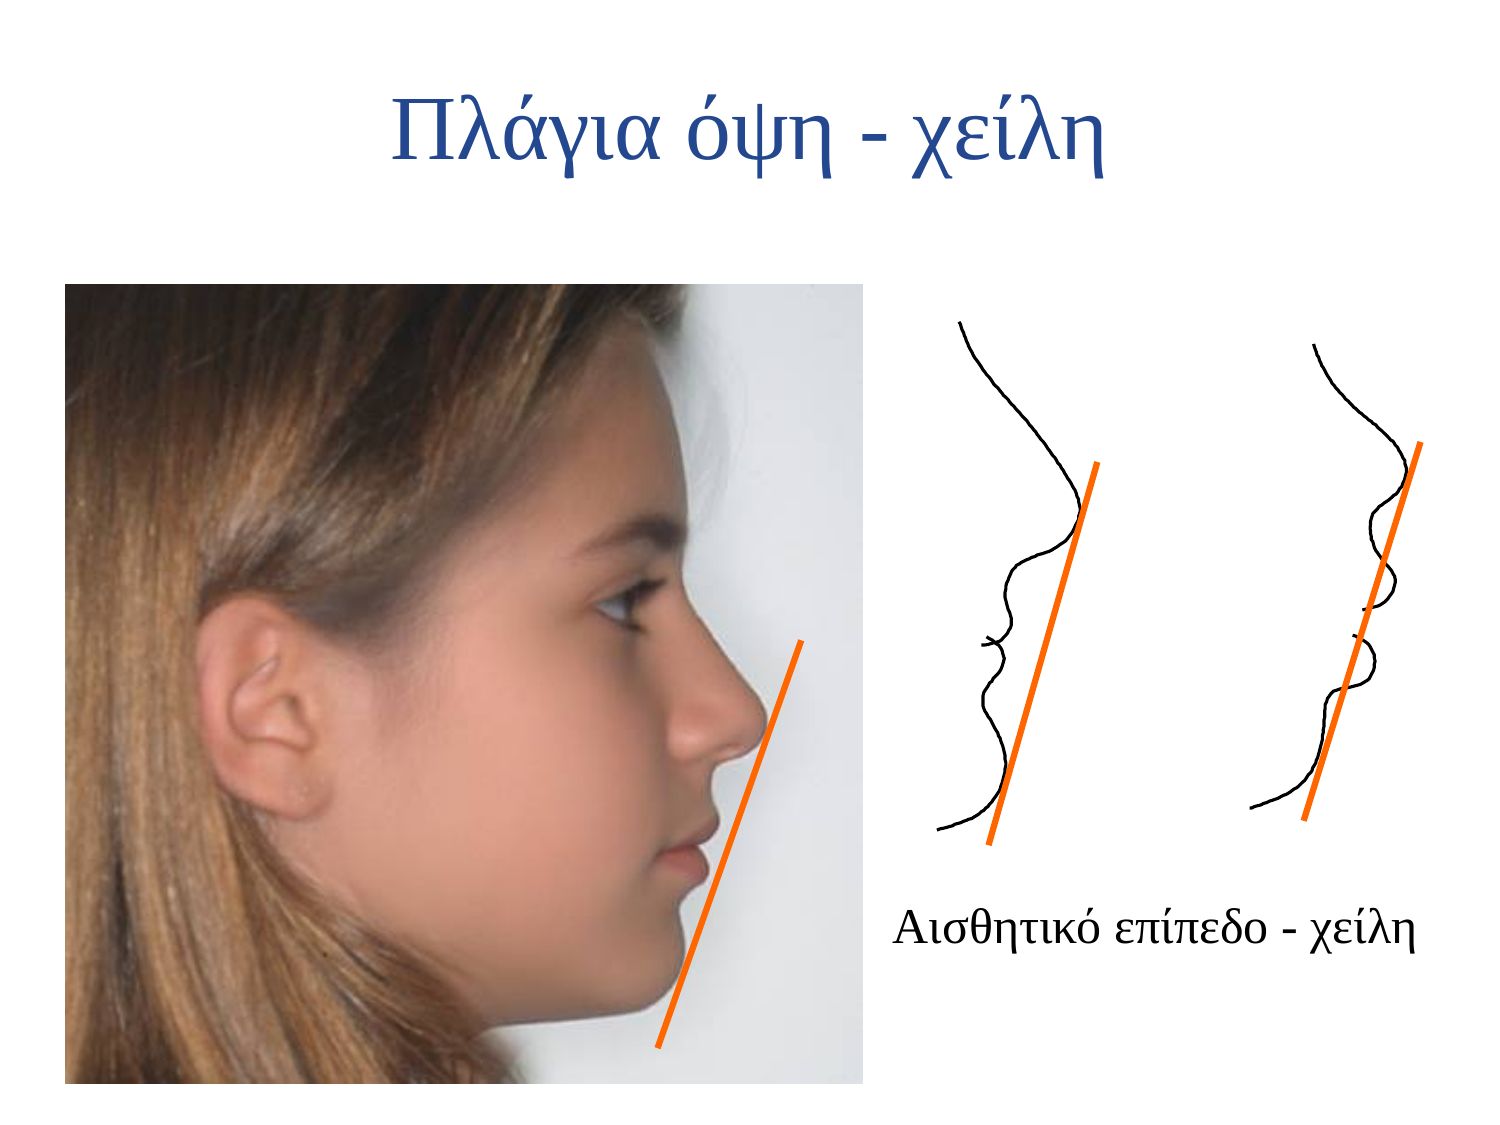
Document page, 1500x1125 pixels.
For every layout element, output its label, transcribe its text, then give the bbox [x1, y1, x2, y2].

picture [65, 284, 863, 1084]
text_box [1249, 343, 1407, 809]
title Πλάγια όψη - χείλη [112, 28, 1388, 217]
text_box Αισθητικό επίπεδο - χείλη [877, 886, 1452, 961]
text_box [936, 321, 1081, 831]
